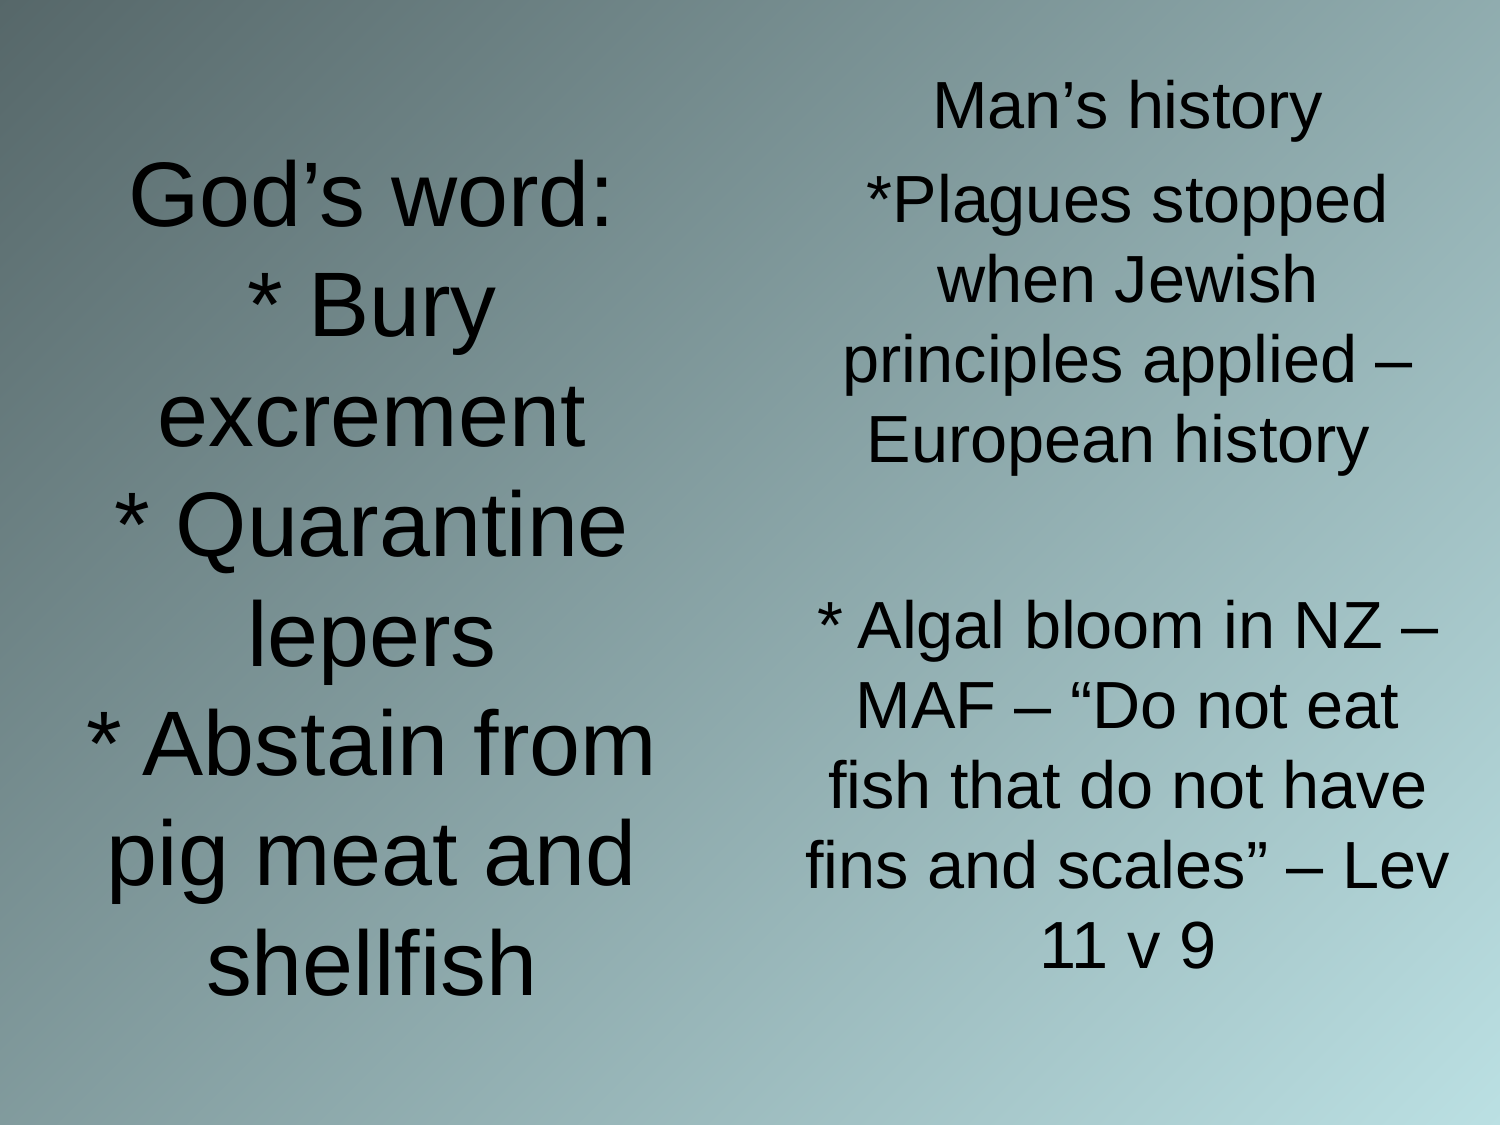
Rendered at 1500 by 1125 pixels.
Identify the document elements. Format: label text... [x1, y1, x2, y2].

title God’s word: * Bury excrement * Quarantine lepers * Abstain from pig meat and shellfish [40, 54, 704, 1095]
subtitle Man’s history *Plagues stopped when Jewish principles applied – European history * Algal bloom in NZ – MAF – “Do not eat fish that do not have fins and scales” – Lev 11 v 9 [785, 54, 1471, 1095]
